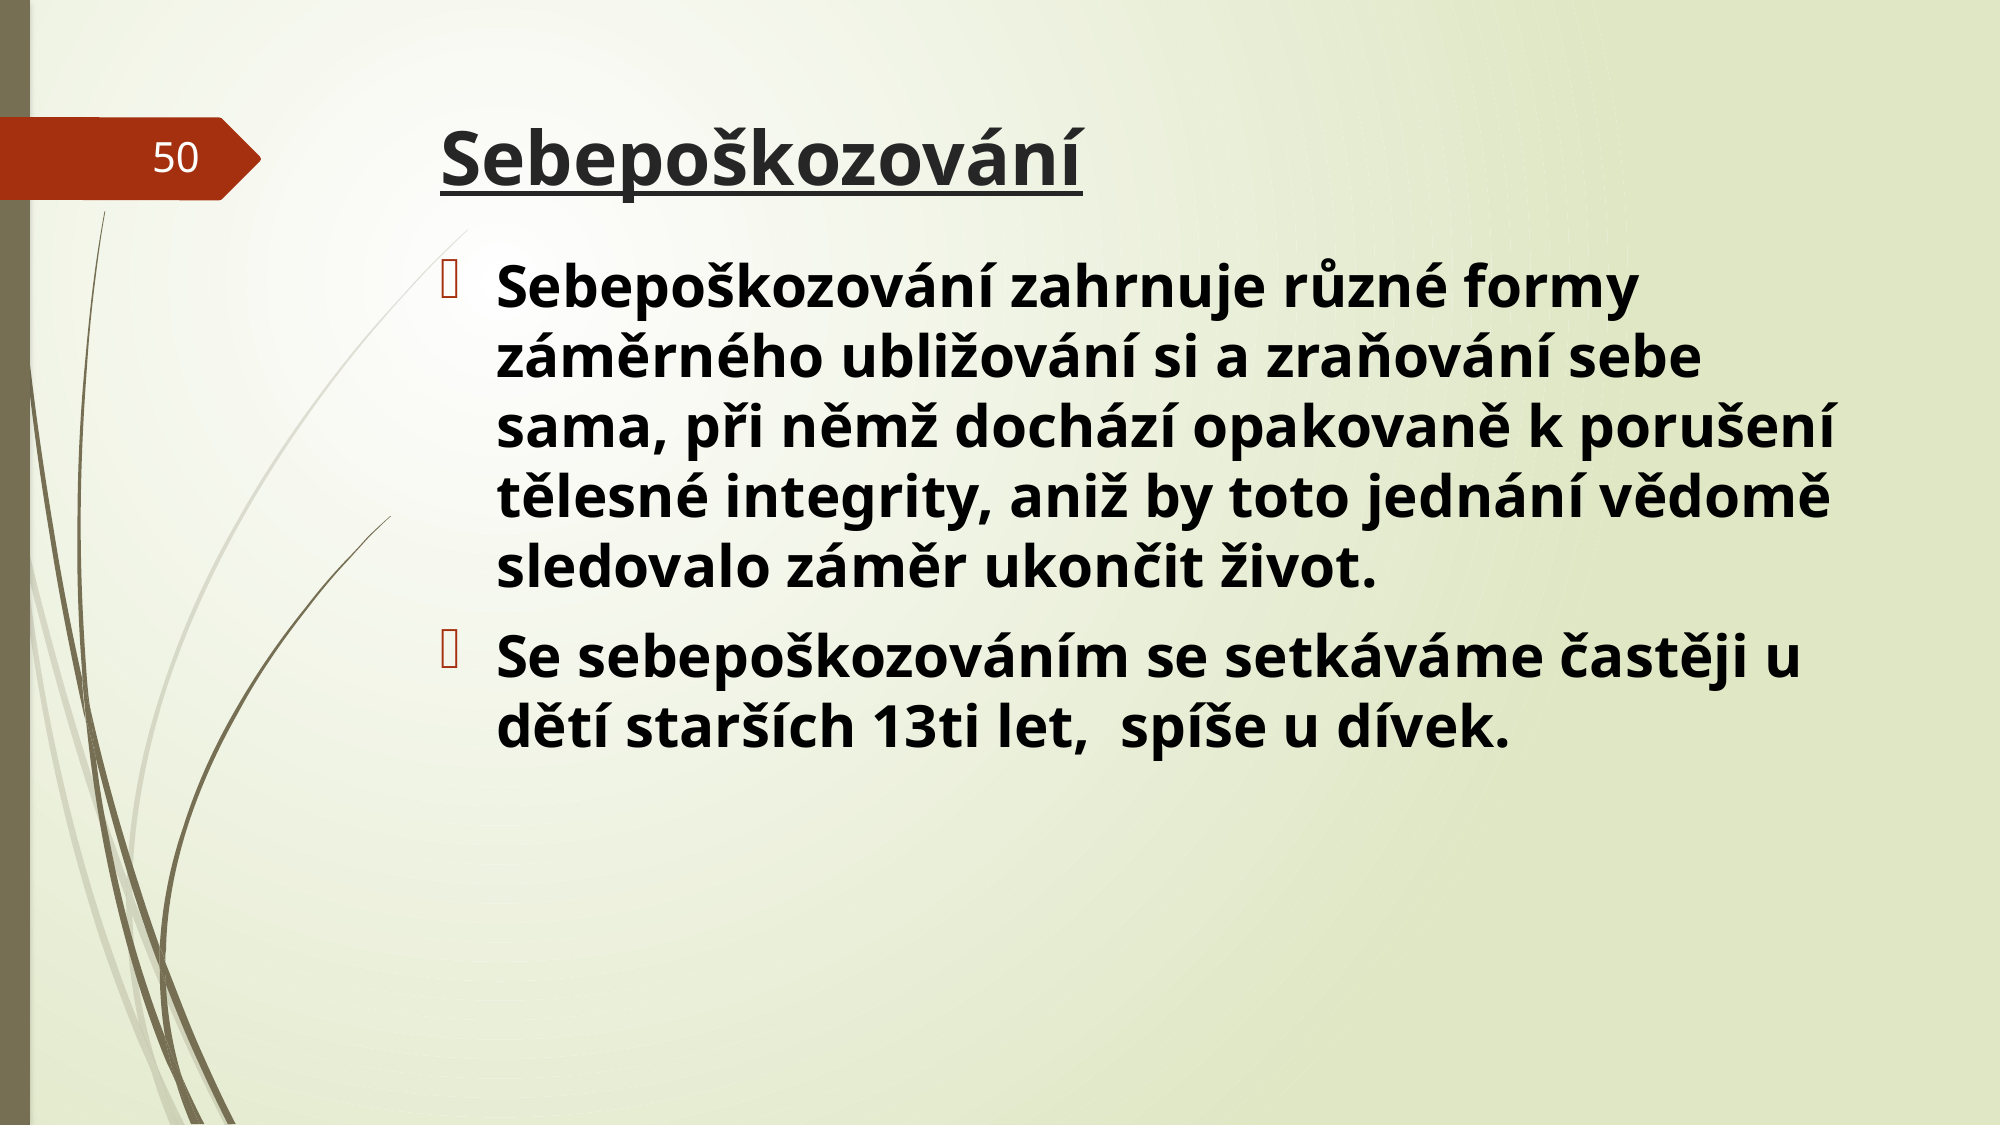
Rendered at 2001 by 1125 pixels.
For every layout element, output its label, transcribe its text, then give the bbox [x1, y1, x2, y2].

slide_number 50 [87, 129, 216, 190]
list Sebepoškozování zahrnuje různé formy záměrného ubližování si a zraňování sebe sama, při němž dochází opakovaně k porušení tělesné integrity, aniž by toto jednání vědomě sledovalo záměr ukončit život. Se sebepoškozováním se setkáváme častěji u dětí starších 13ti let, spíše u dívek. [424, 242, 1888, 1008]
title Sebepoškozování [425, 102, 1888, 221]
